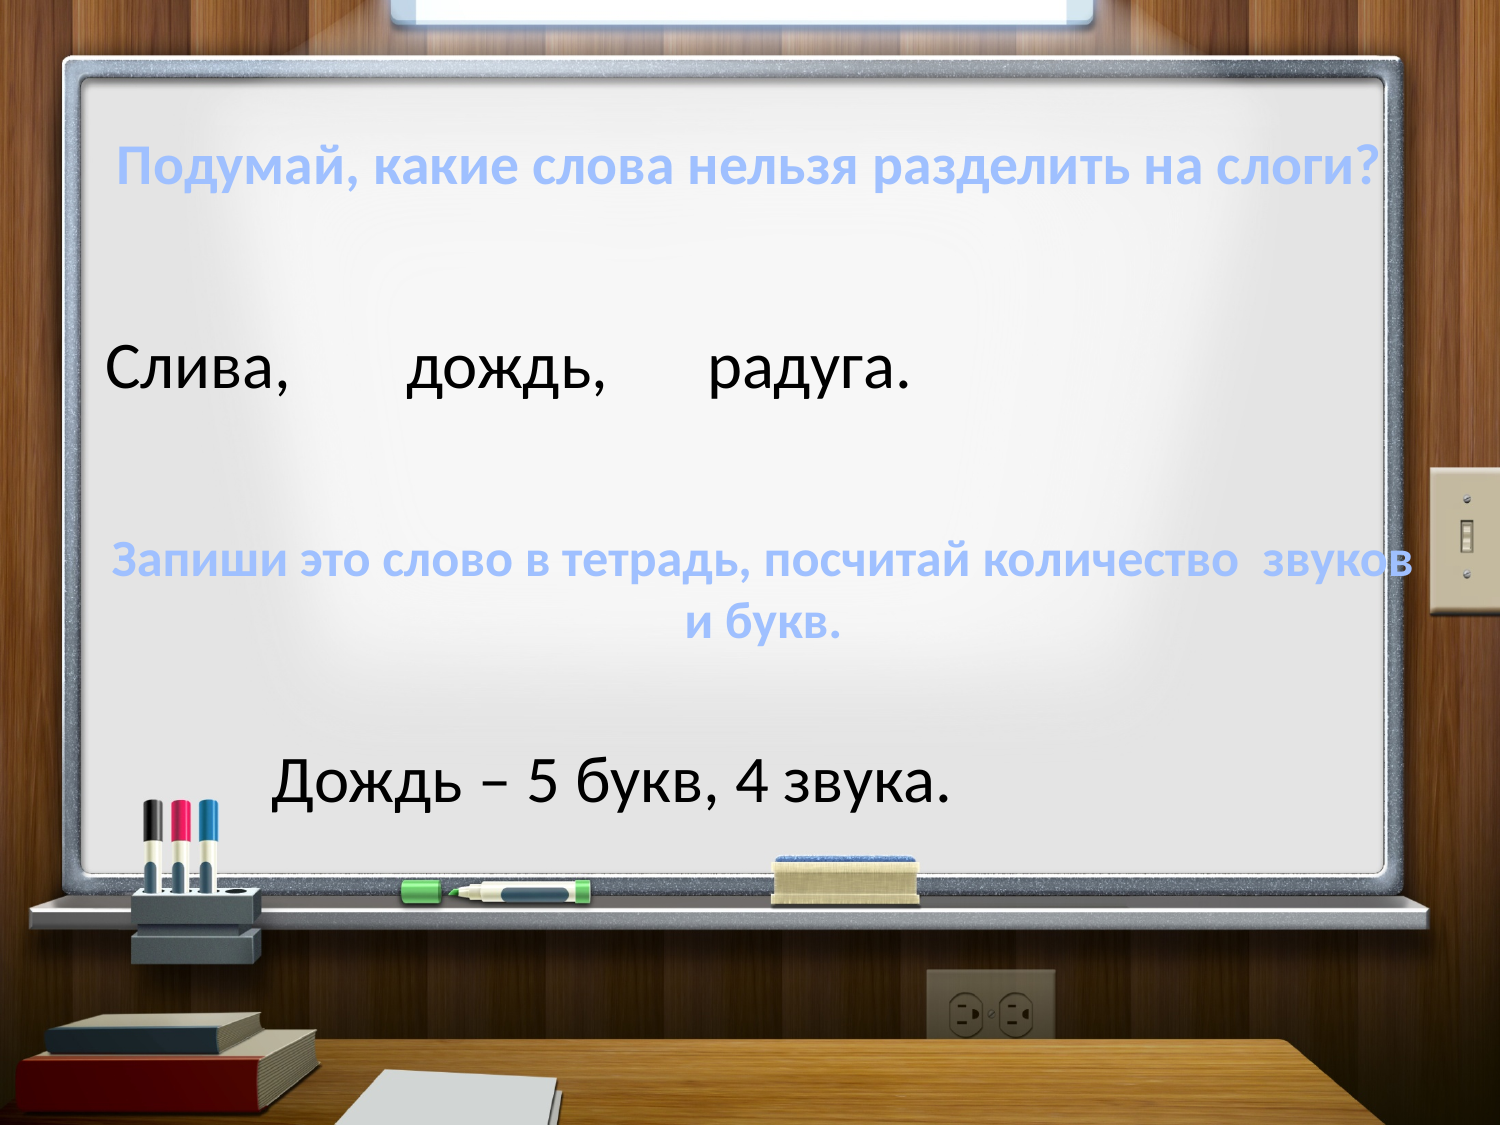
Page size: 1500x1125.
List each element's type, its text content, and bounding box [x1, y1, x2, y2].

title Подумай, какие слова нельзя разделить на слоги? [75, 90, 1425, 233]
text_box Запиши это слово в тетрадь, посчитай количество звуков и букв. [88, 515, 1439, 658]
text_box радуга. [679, 314, 941, 445]
list Слива, [75, 314, 337, 445]
text_box Дождь – 5 букв, 4 звука. [253, 727, 987, 858]
text_box дождь, [383, 314, 646, 445]
picture [0, 0, 1500, 1125]
